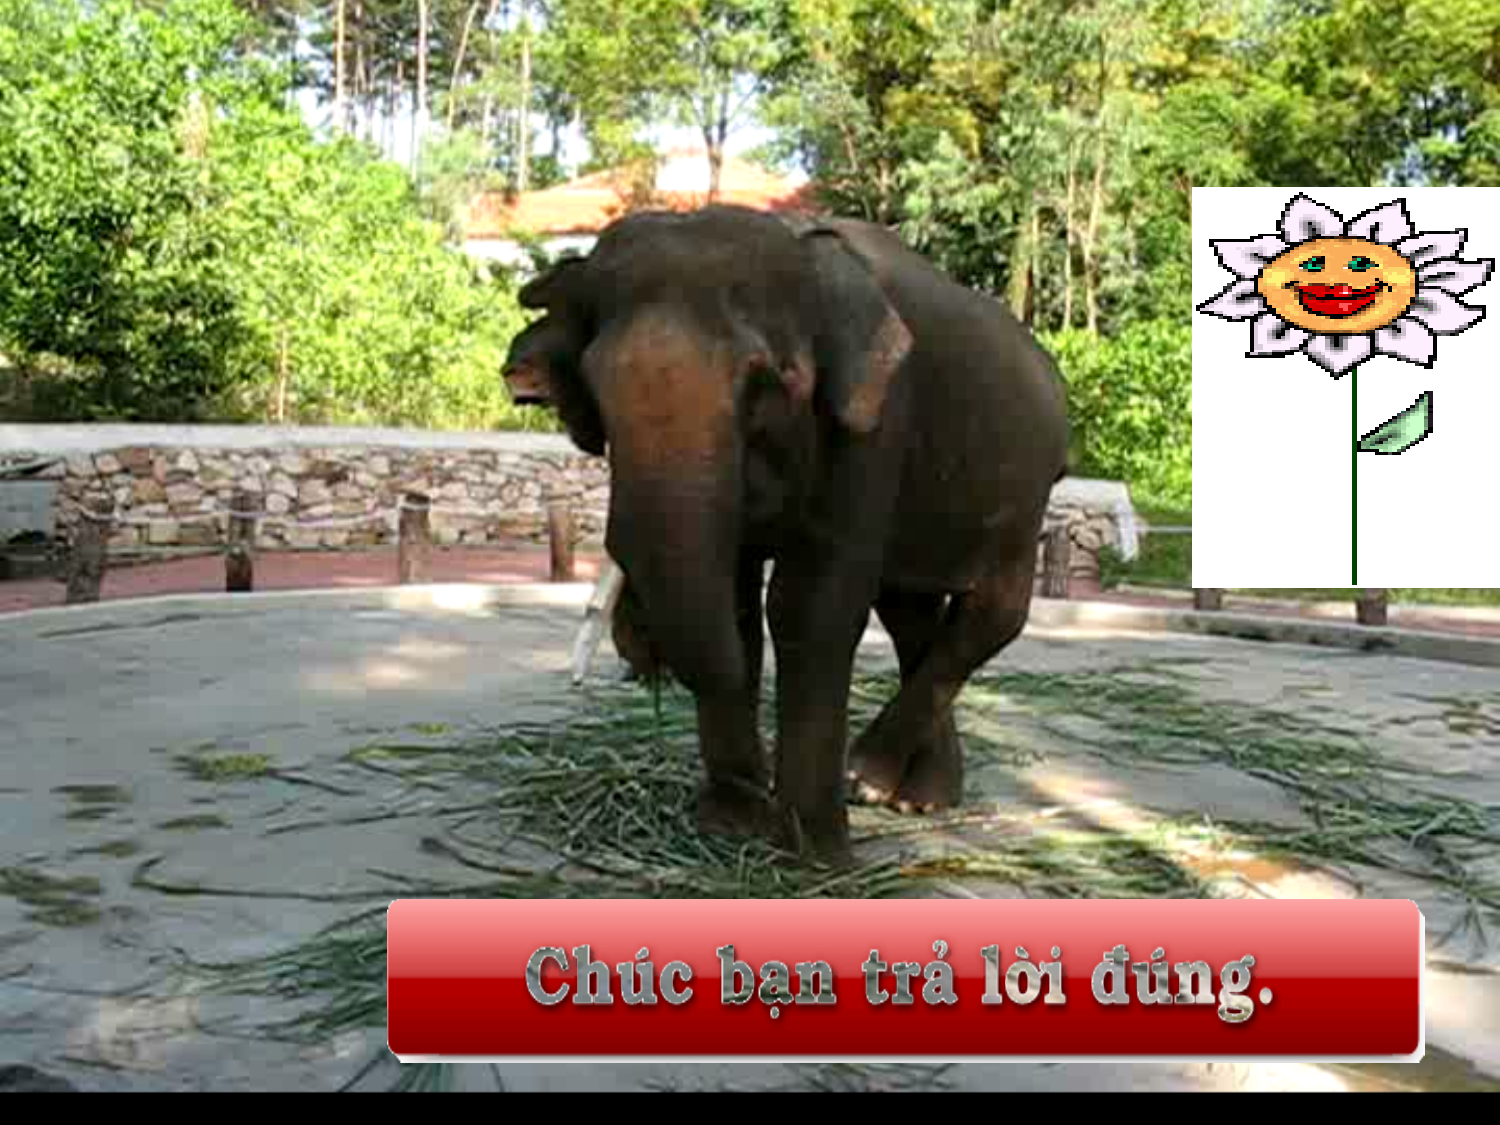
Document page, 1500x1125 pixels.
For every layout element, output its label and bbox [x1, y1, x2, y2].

picture [387, 899, 1426, 1063]
picture [1191, 187, 1500, 588]
list [0, 0, 1500, 1125]
